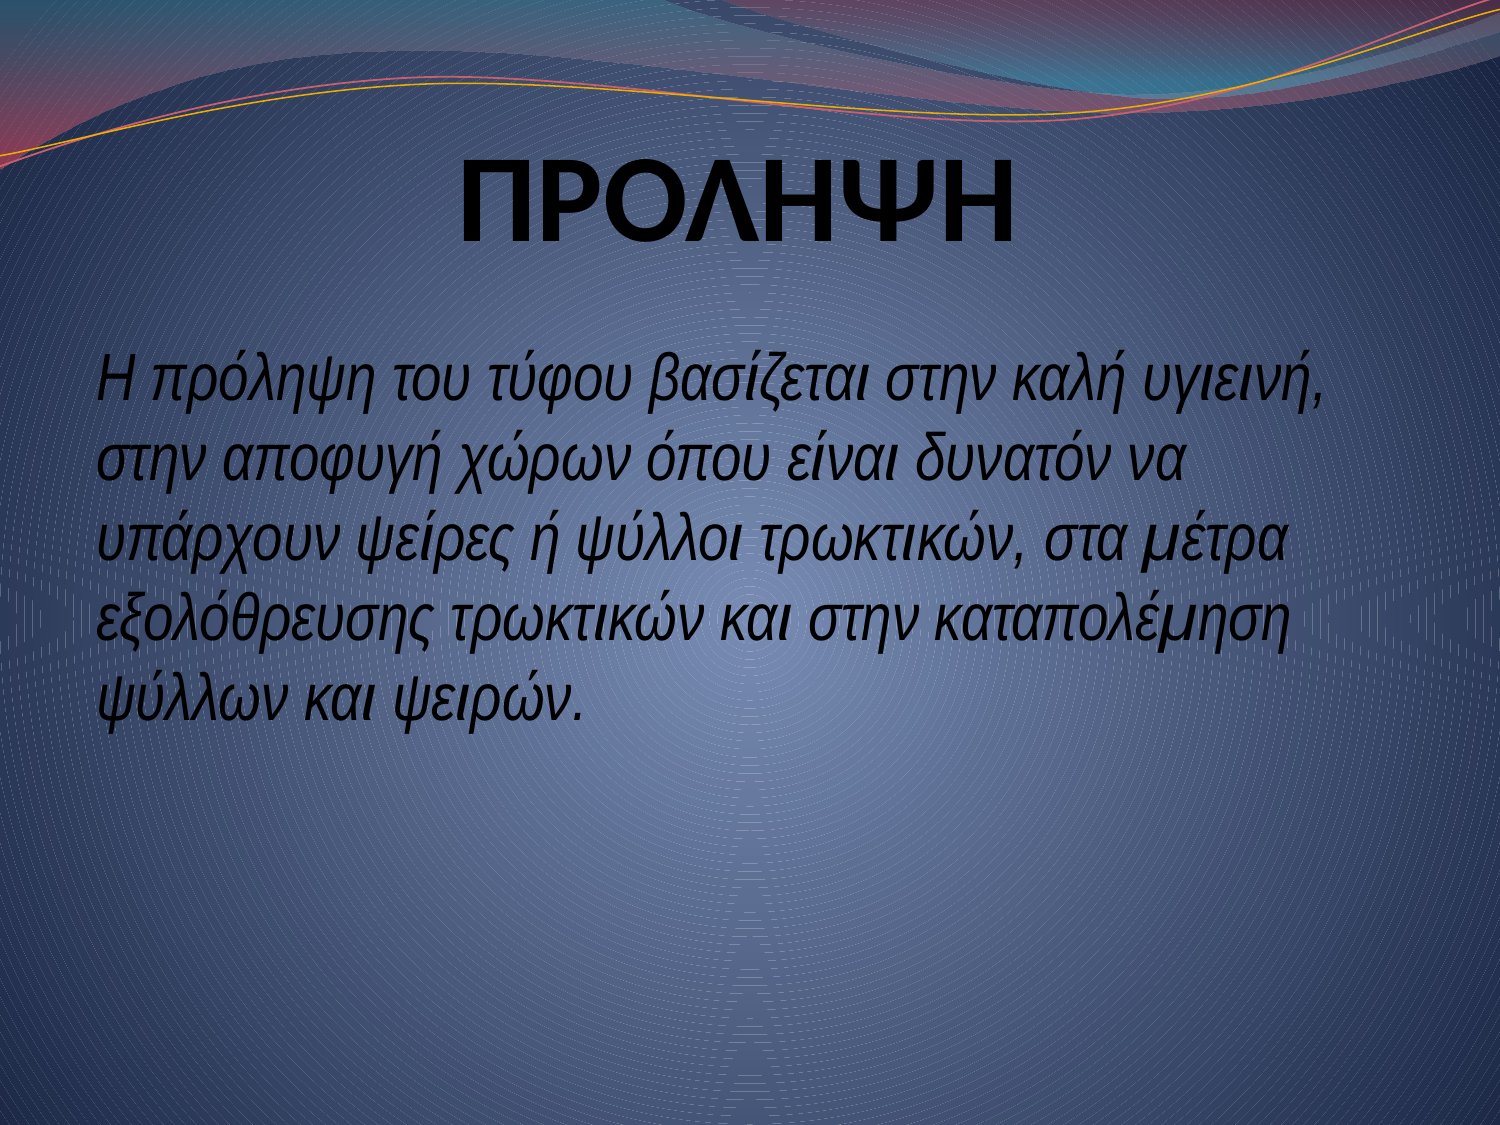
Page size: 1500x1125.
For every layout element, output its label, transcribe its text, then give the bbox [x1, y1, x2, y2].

list Η πρόληψη του τύφου βασίζεται στην καλή υγιεινή, στην αποφυγή χώρων όπου είναι δυνατόν να υπάρχουν ψείρες ή ψύλλοι τρωκτικών, στα μέτρα εξολόθρευσης τρωκτικών και στην καταπολέμηση ψύλλων και ψειρών. [88, 326, 1364, 823]
title ΠΡΟΛΗΨΗ [100, 42, 1376, 267]
